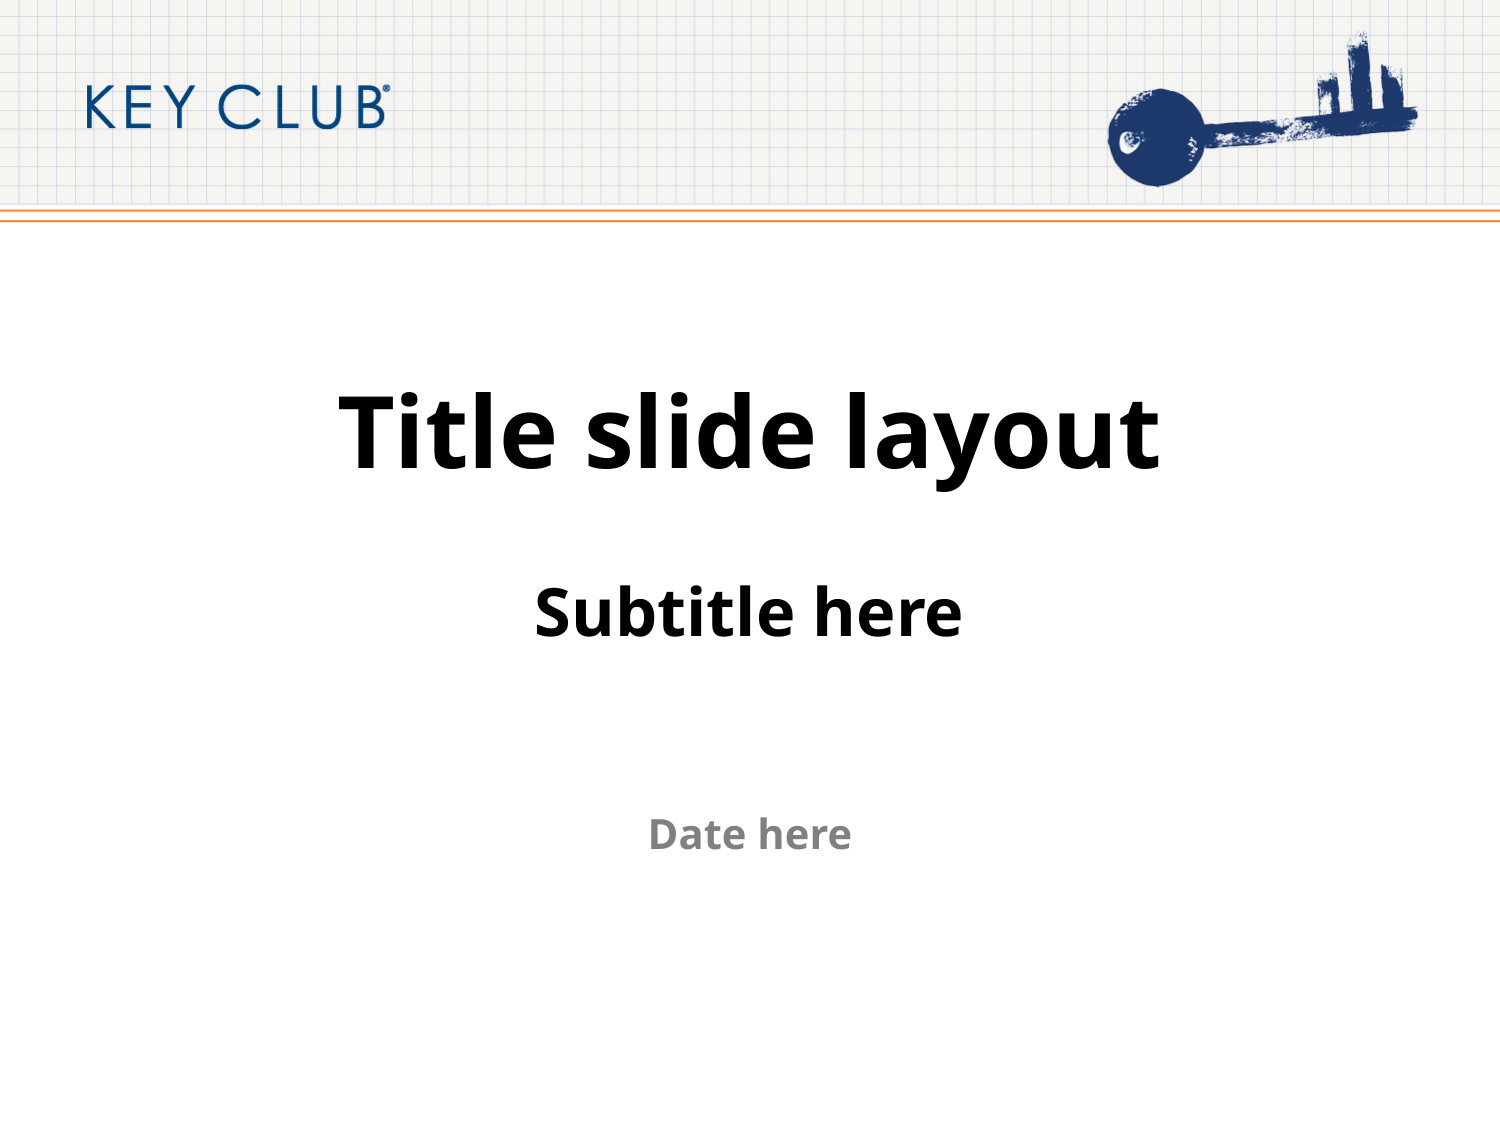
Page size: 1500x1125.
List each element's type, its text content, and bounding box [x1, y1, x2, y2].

list Date here [431, 800, 1069, 950]
subtitle Subtitle here [225, 561, 1275, 787]
picture [0, 0, 1500, 1125]
title Title slide layout [112, 308, 1388, 550]
